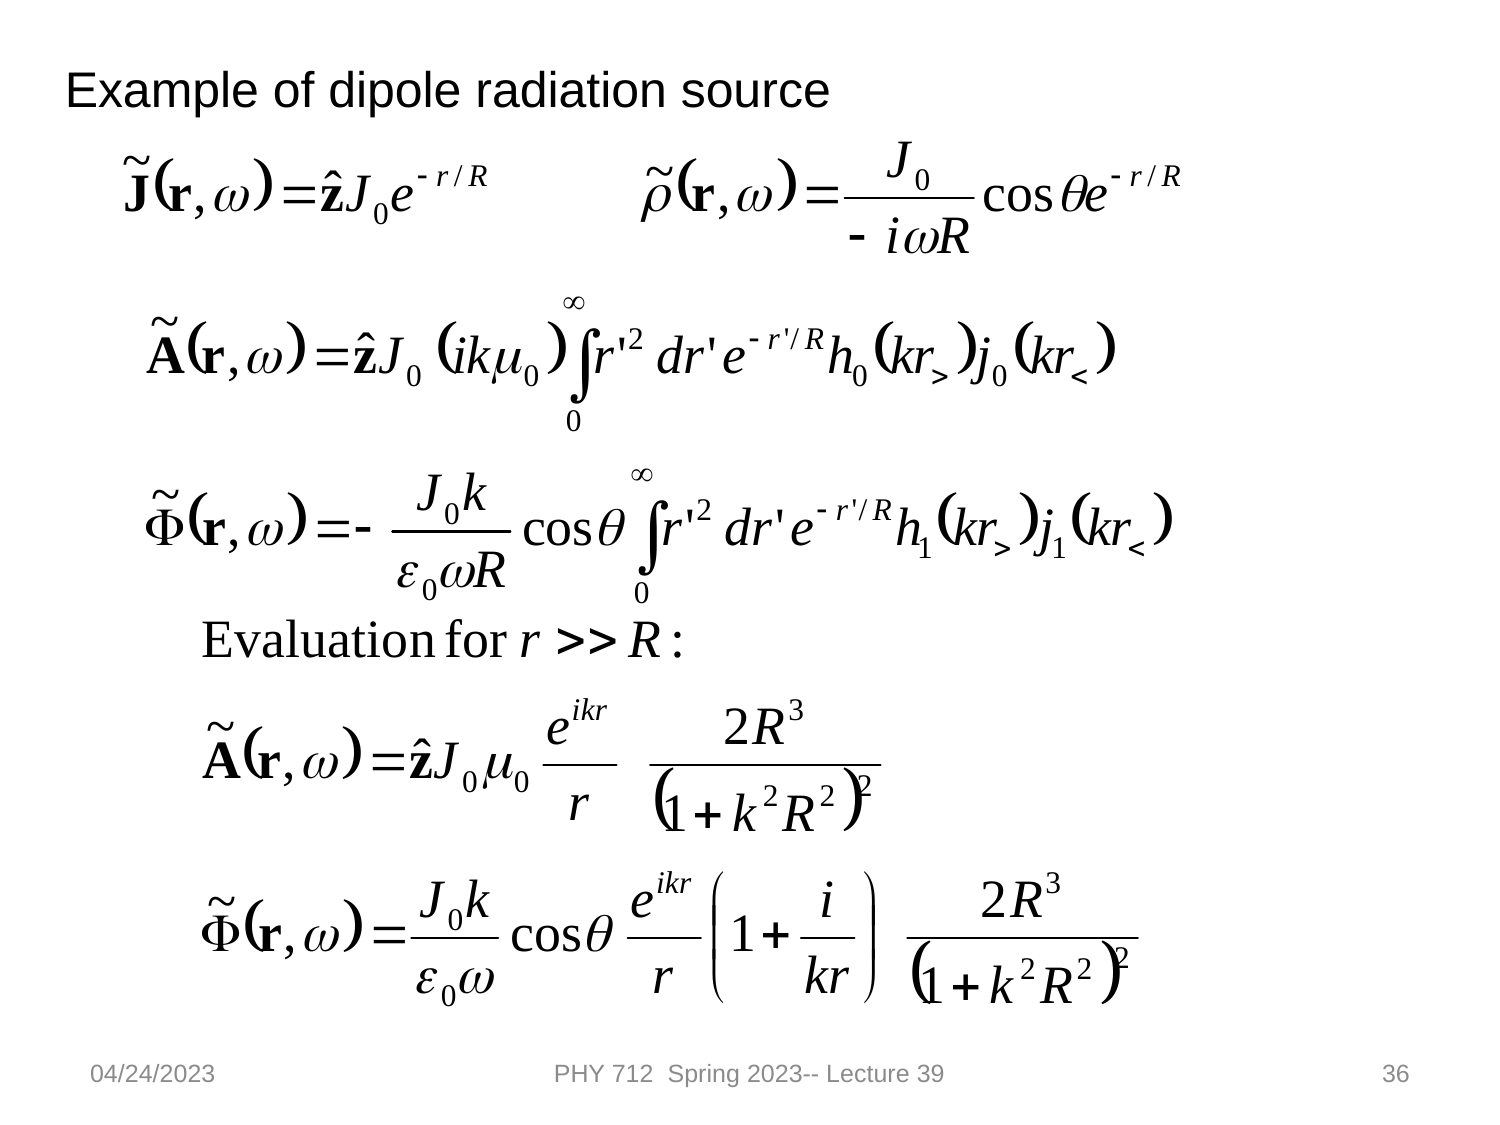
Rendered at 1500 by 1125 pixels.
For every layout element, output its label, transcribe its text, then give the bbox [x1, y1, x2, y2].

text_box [114, 125, 1192, 266]
slide_number 36 [1074, 1042, 1425, 1103]
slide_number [75, 1042, 425, 1103]
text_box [193, 607, 1225, 1026]
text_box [137, 274, 1282, 617]
text_box Example of dipole radiation source [49, 49, 1175, 125]
footer PHY 712 Spring 2023-- Lecture 39 [512, 1042, 988, 1103]
